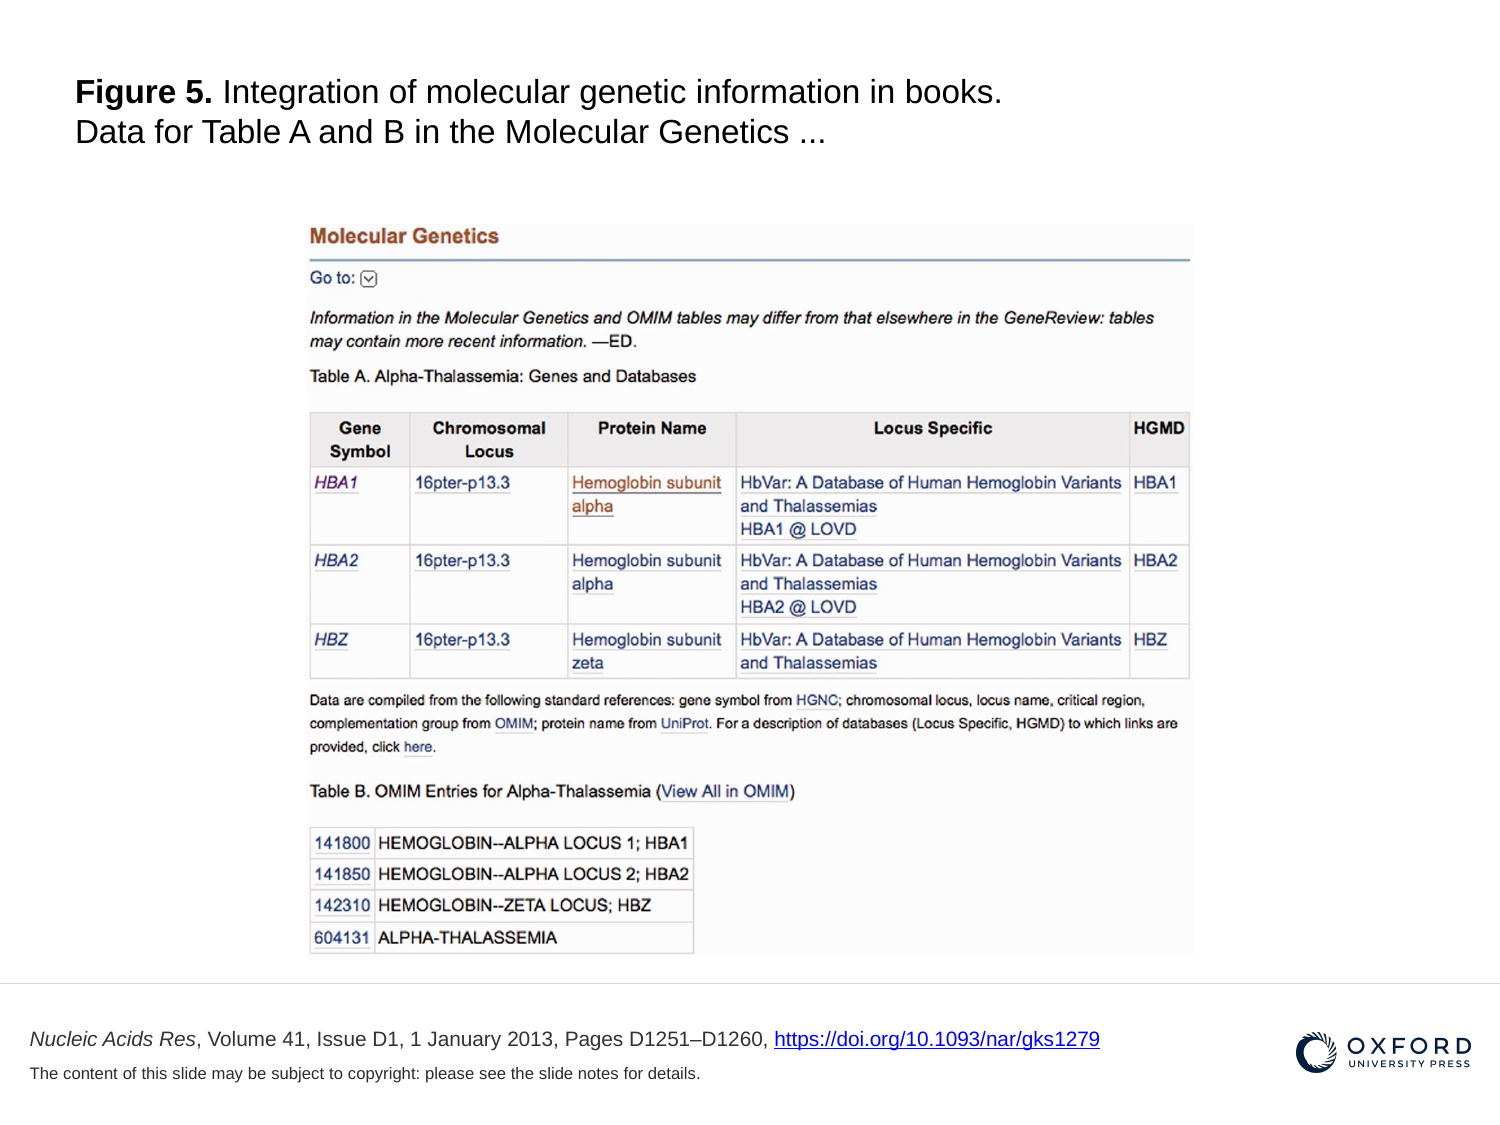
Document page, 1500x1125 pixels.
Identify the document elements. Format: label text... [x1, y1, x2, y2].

title Figure 5. Integration of molecular genetic information in books. Data for Table A and B in the Molecular Genetics ... [75, 69, 1078, 171]
picture [1296, 1032, 1471, 1073]
footer Nucleic Acids Res, Volume 41, Issue D1, 1 January 2013, Pages D1251–D1260, https://doi.org/10.1093/nar/gks1279 The content of this slide may be subject to copyright: please see the slide notes for details. [0, 983, 1260, 1125]
picture [306, 224, 1193, 957]
